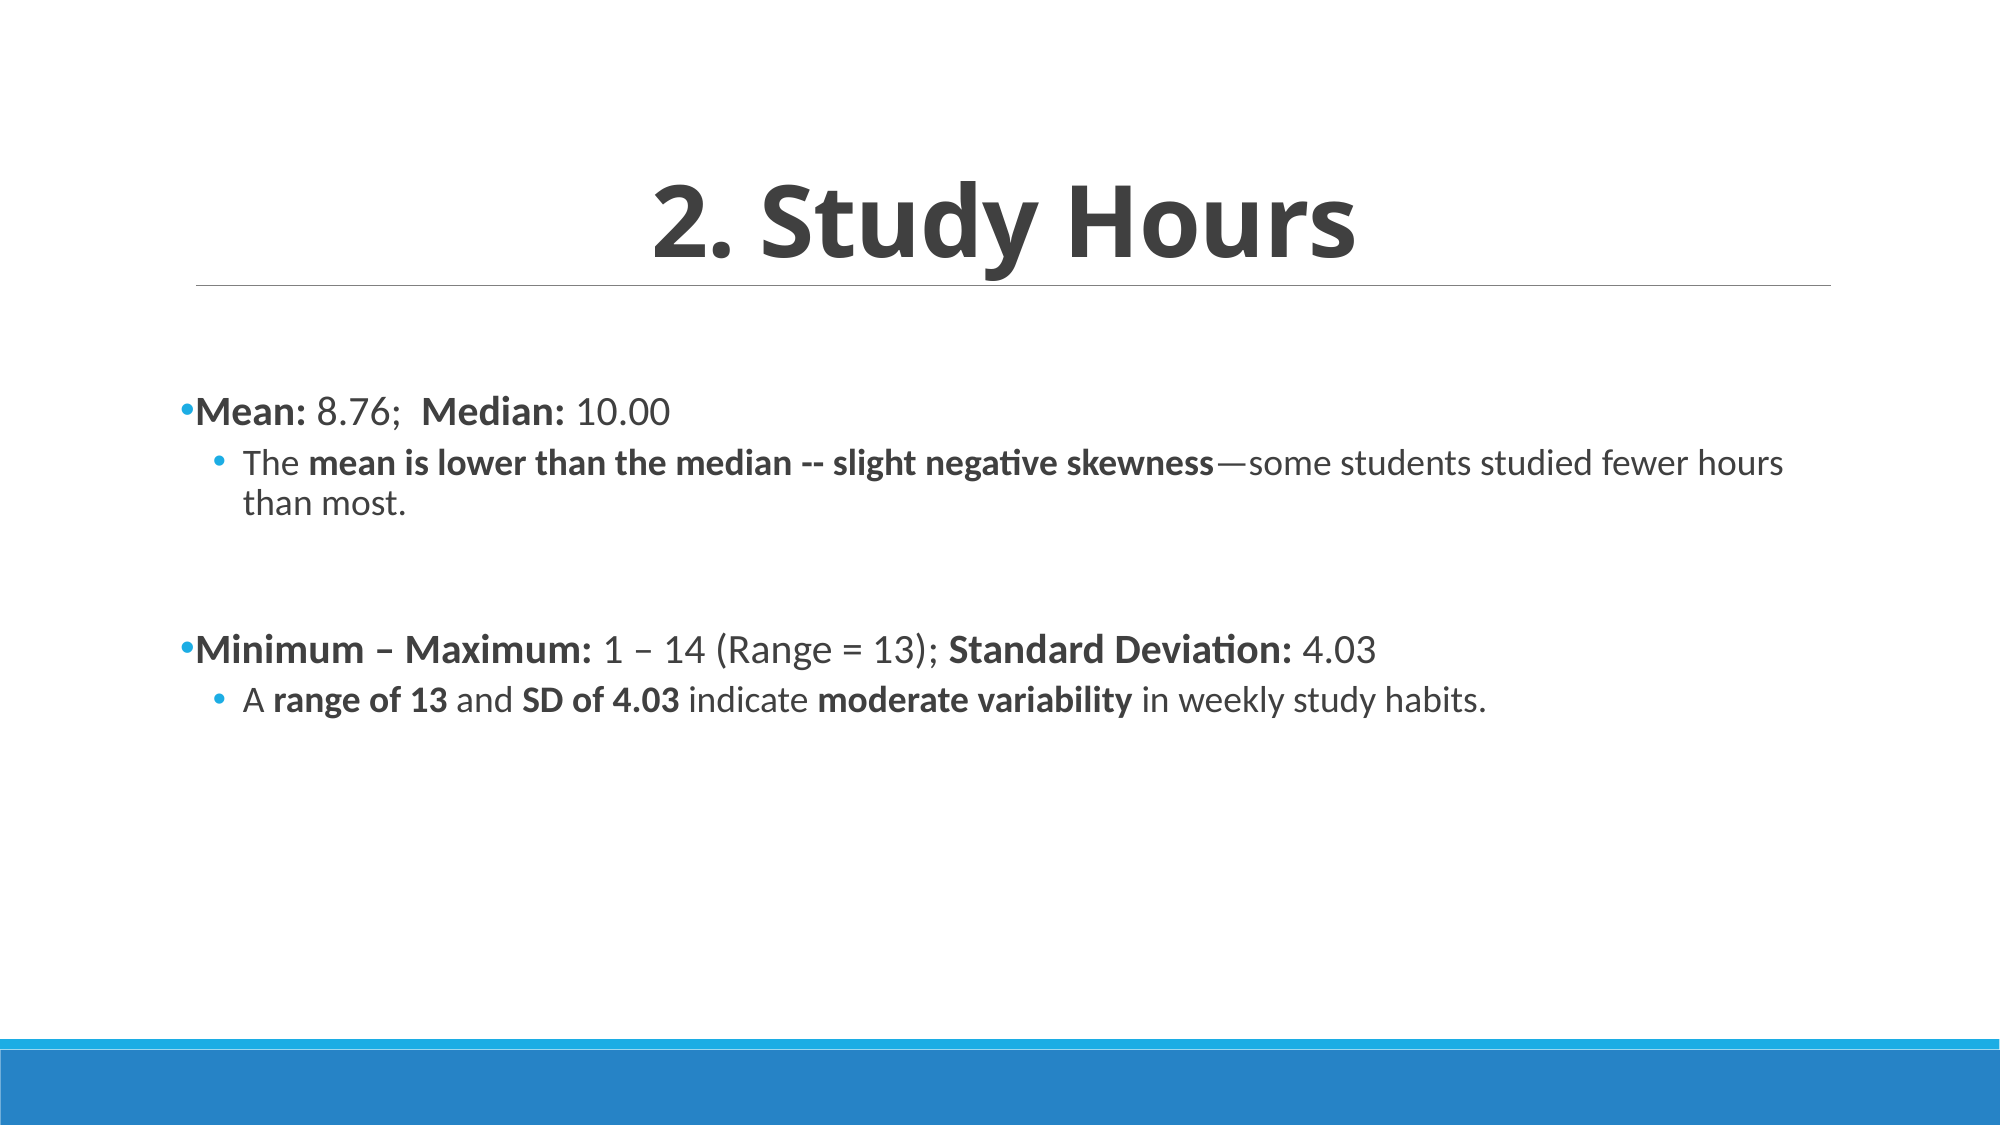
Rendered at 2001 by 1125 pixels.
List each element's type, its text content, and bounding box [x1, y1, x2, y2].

list Mean: 8.76; Median: 10.00 The mean is lower than the median -- slight negative skewness—some students studied fewer hours than most. Minimum – Maximum: 1 – 14 (Range = 13); Standard Deviation: 4.03 A range of 13 and SD of 4.03 indicate moderate variability in weekly study habits. [180, 302, 1830, 963]
title 2. Study Hours [180, 47, 1830, 285]
